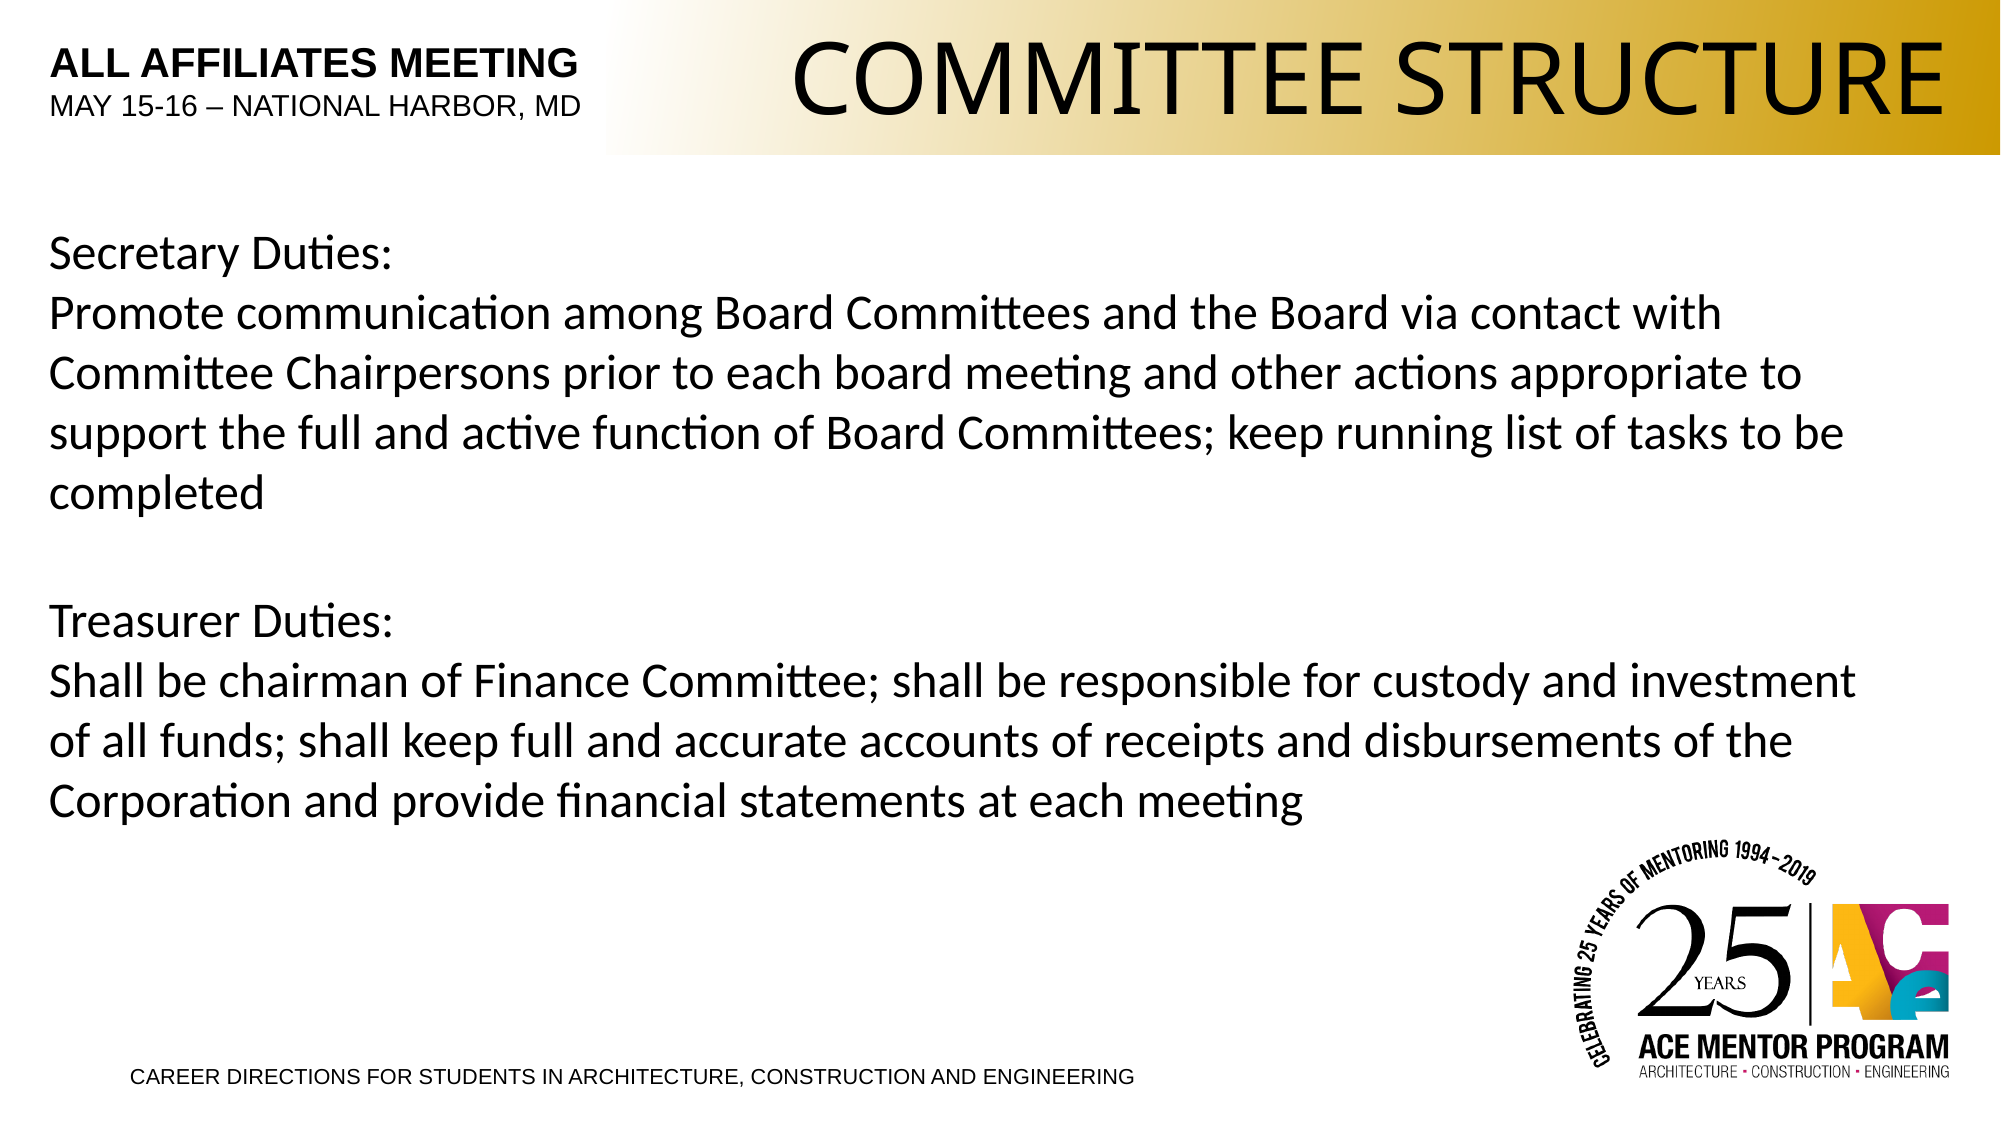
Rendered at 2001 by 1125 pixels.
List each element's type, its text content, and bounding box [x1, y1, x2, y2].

picture [1559, 824, 1966, 1096]
text_box Treasurer Duties: Shall be chairman of Finance Committee; shall be responsible for custody and investment of all funds; shall keep full and accurate accounts of receipts and disbursements of the Corporation and provide financial statements at each meeting [33, 580, 1890, 836]
text_box Secretary Duties: Promote communication among Board Committees and the Board via contact with Committee Chairpersons prior to each board meeting and other actions appropriate to support the full and active function of Board Committees; keep running list of tasks to be completed [33, 212, 1890, 528]
text_box COMMITTEE STRUCTURE [752, 7, 1965, 142]
